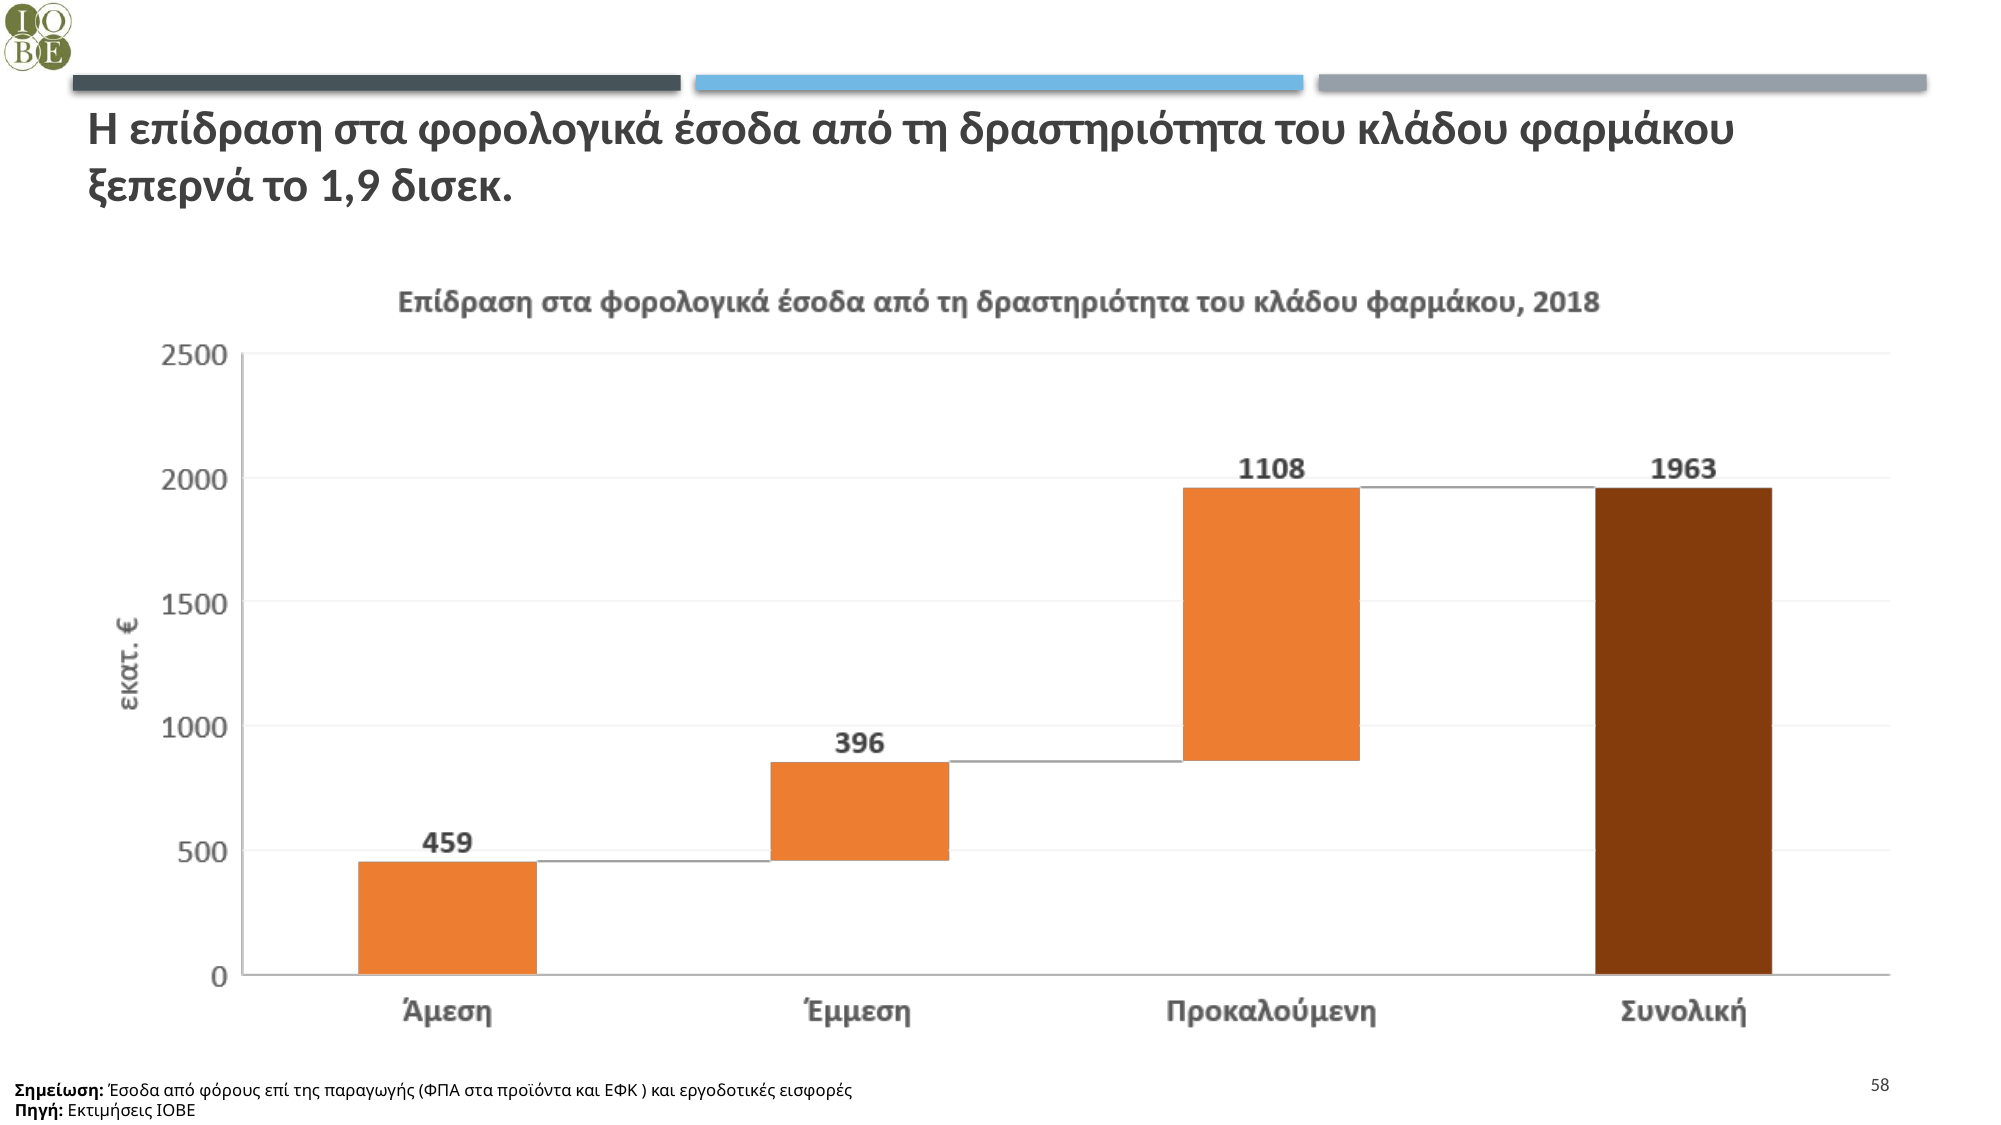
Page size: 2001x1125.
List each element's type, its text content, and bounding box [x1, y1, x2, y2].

title Η επίδραση στα φορολογικά έσοδα από τη δραστηριότητα του κλάδου φαρμάκου ξεπερνά το 1,9 δισεκ. [72, 95, 1926, 219]
picture [0, 0, 75, 74]
text_box Σημείωση: Έσοδα από φόρους επί της παραγωγής (ΦΠΑ στα προϊόντα και ΕΦΚ ) και εργοδοτικές εισφορές Πηγή: Εκτιμήσεις ΙΟΒΕ [0, 1072, 1433, 1125]
picture [94, 266, 1906, 1044]
slide_number 58 [1732, 1055, 1905, 1114]
